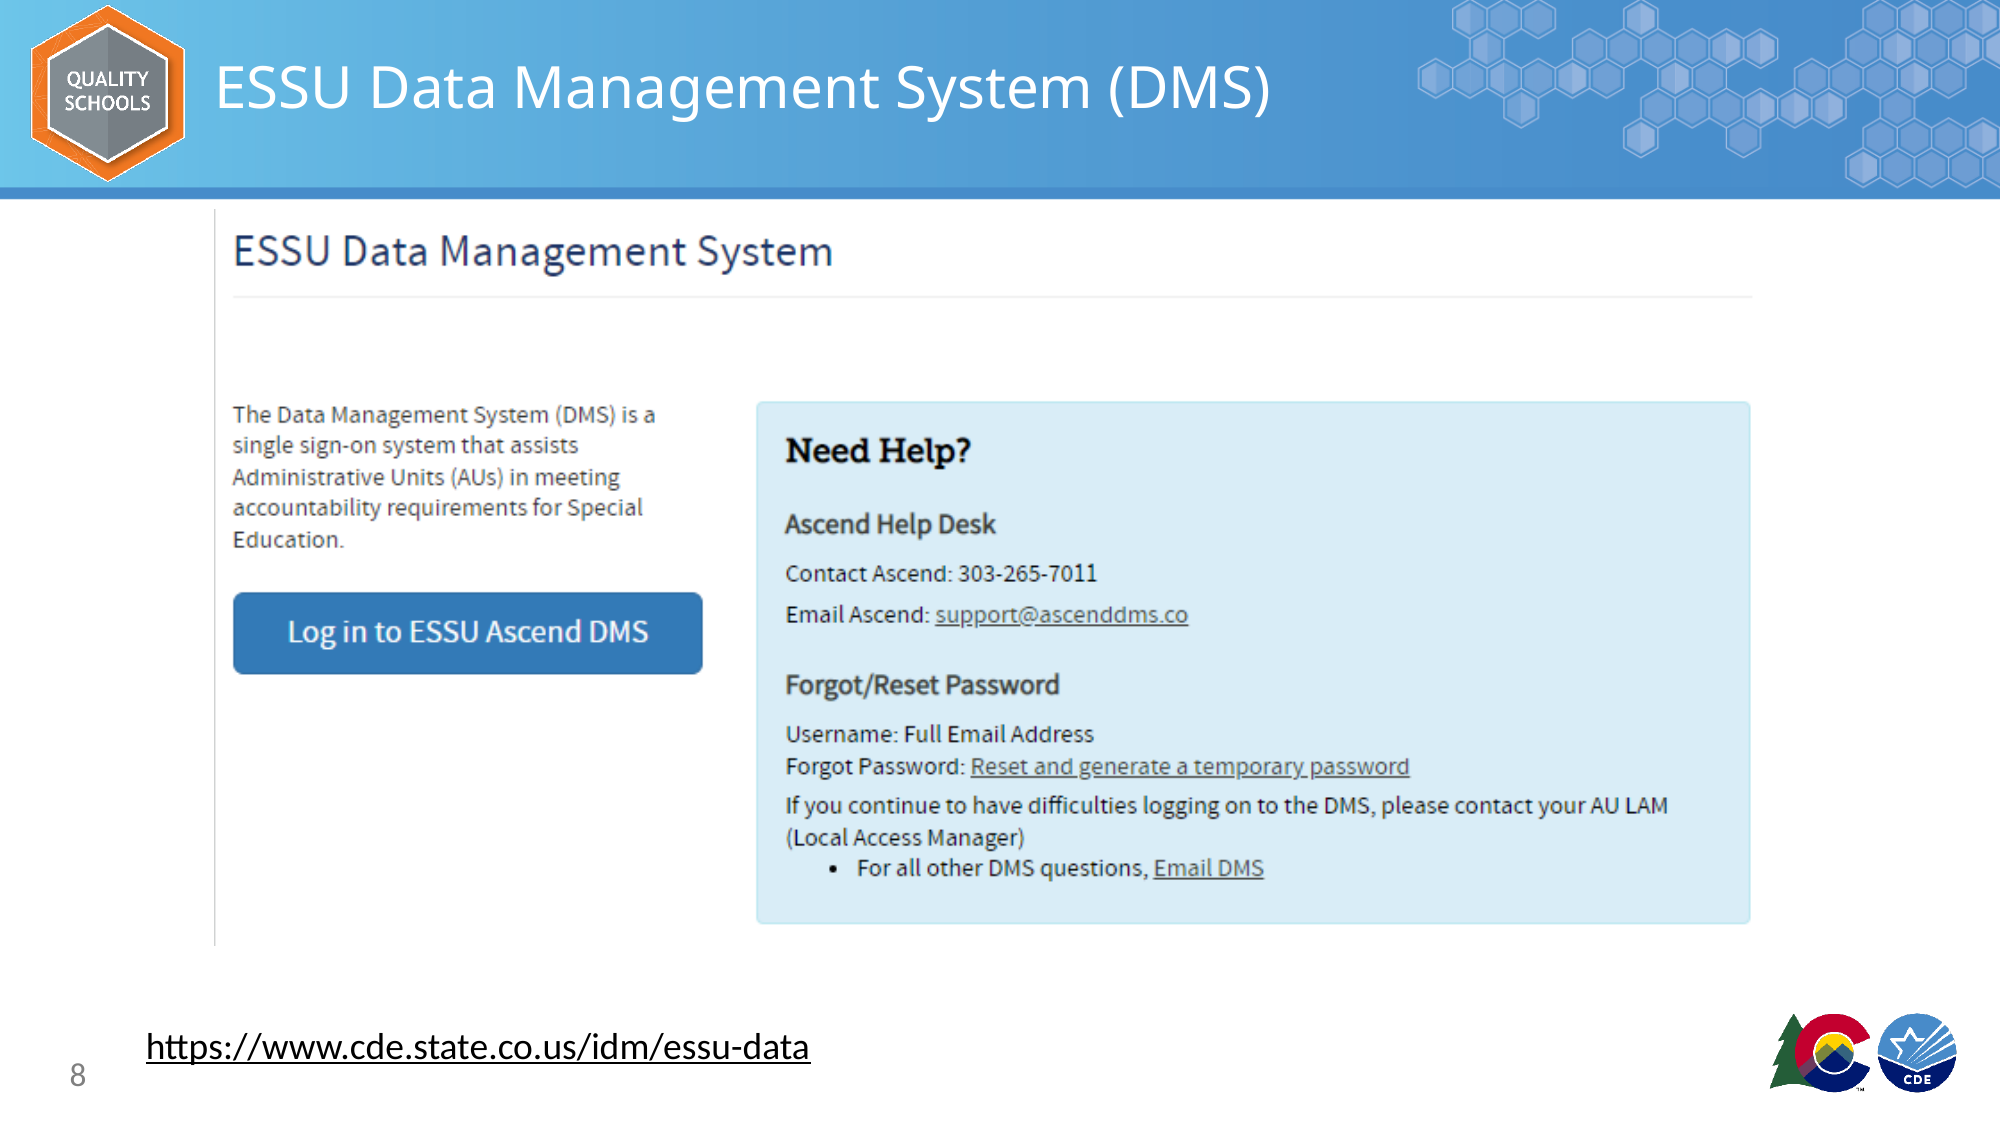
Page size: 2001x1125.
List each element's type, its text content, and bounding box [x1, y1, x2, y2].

picture [1768, 1012, 1957, 1093]
text_box https://www.cde.state.co.us/idm/essu-data [130, 1014, 879, 1075]
title ESSU Data Management System (DMS) [214, 58, 1396, 182]
slide_number 8 [54, 1042, 505, 1103]
picture [0, 0, 2000, 200]
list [214, 209, 1767, 946]
